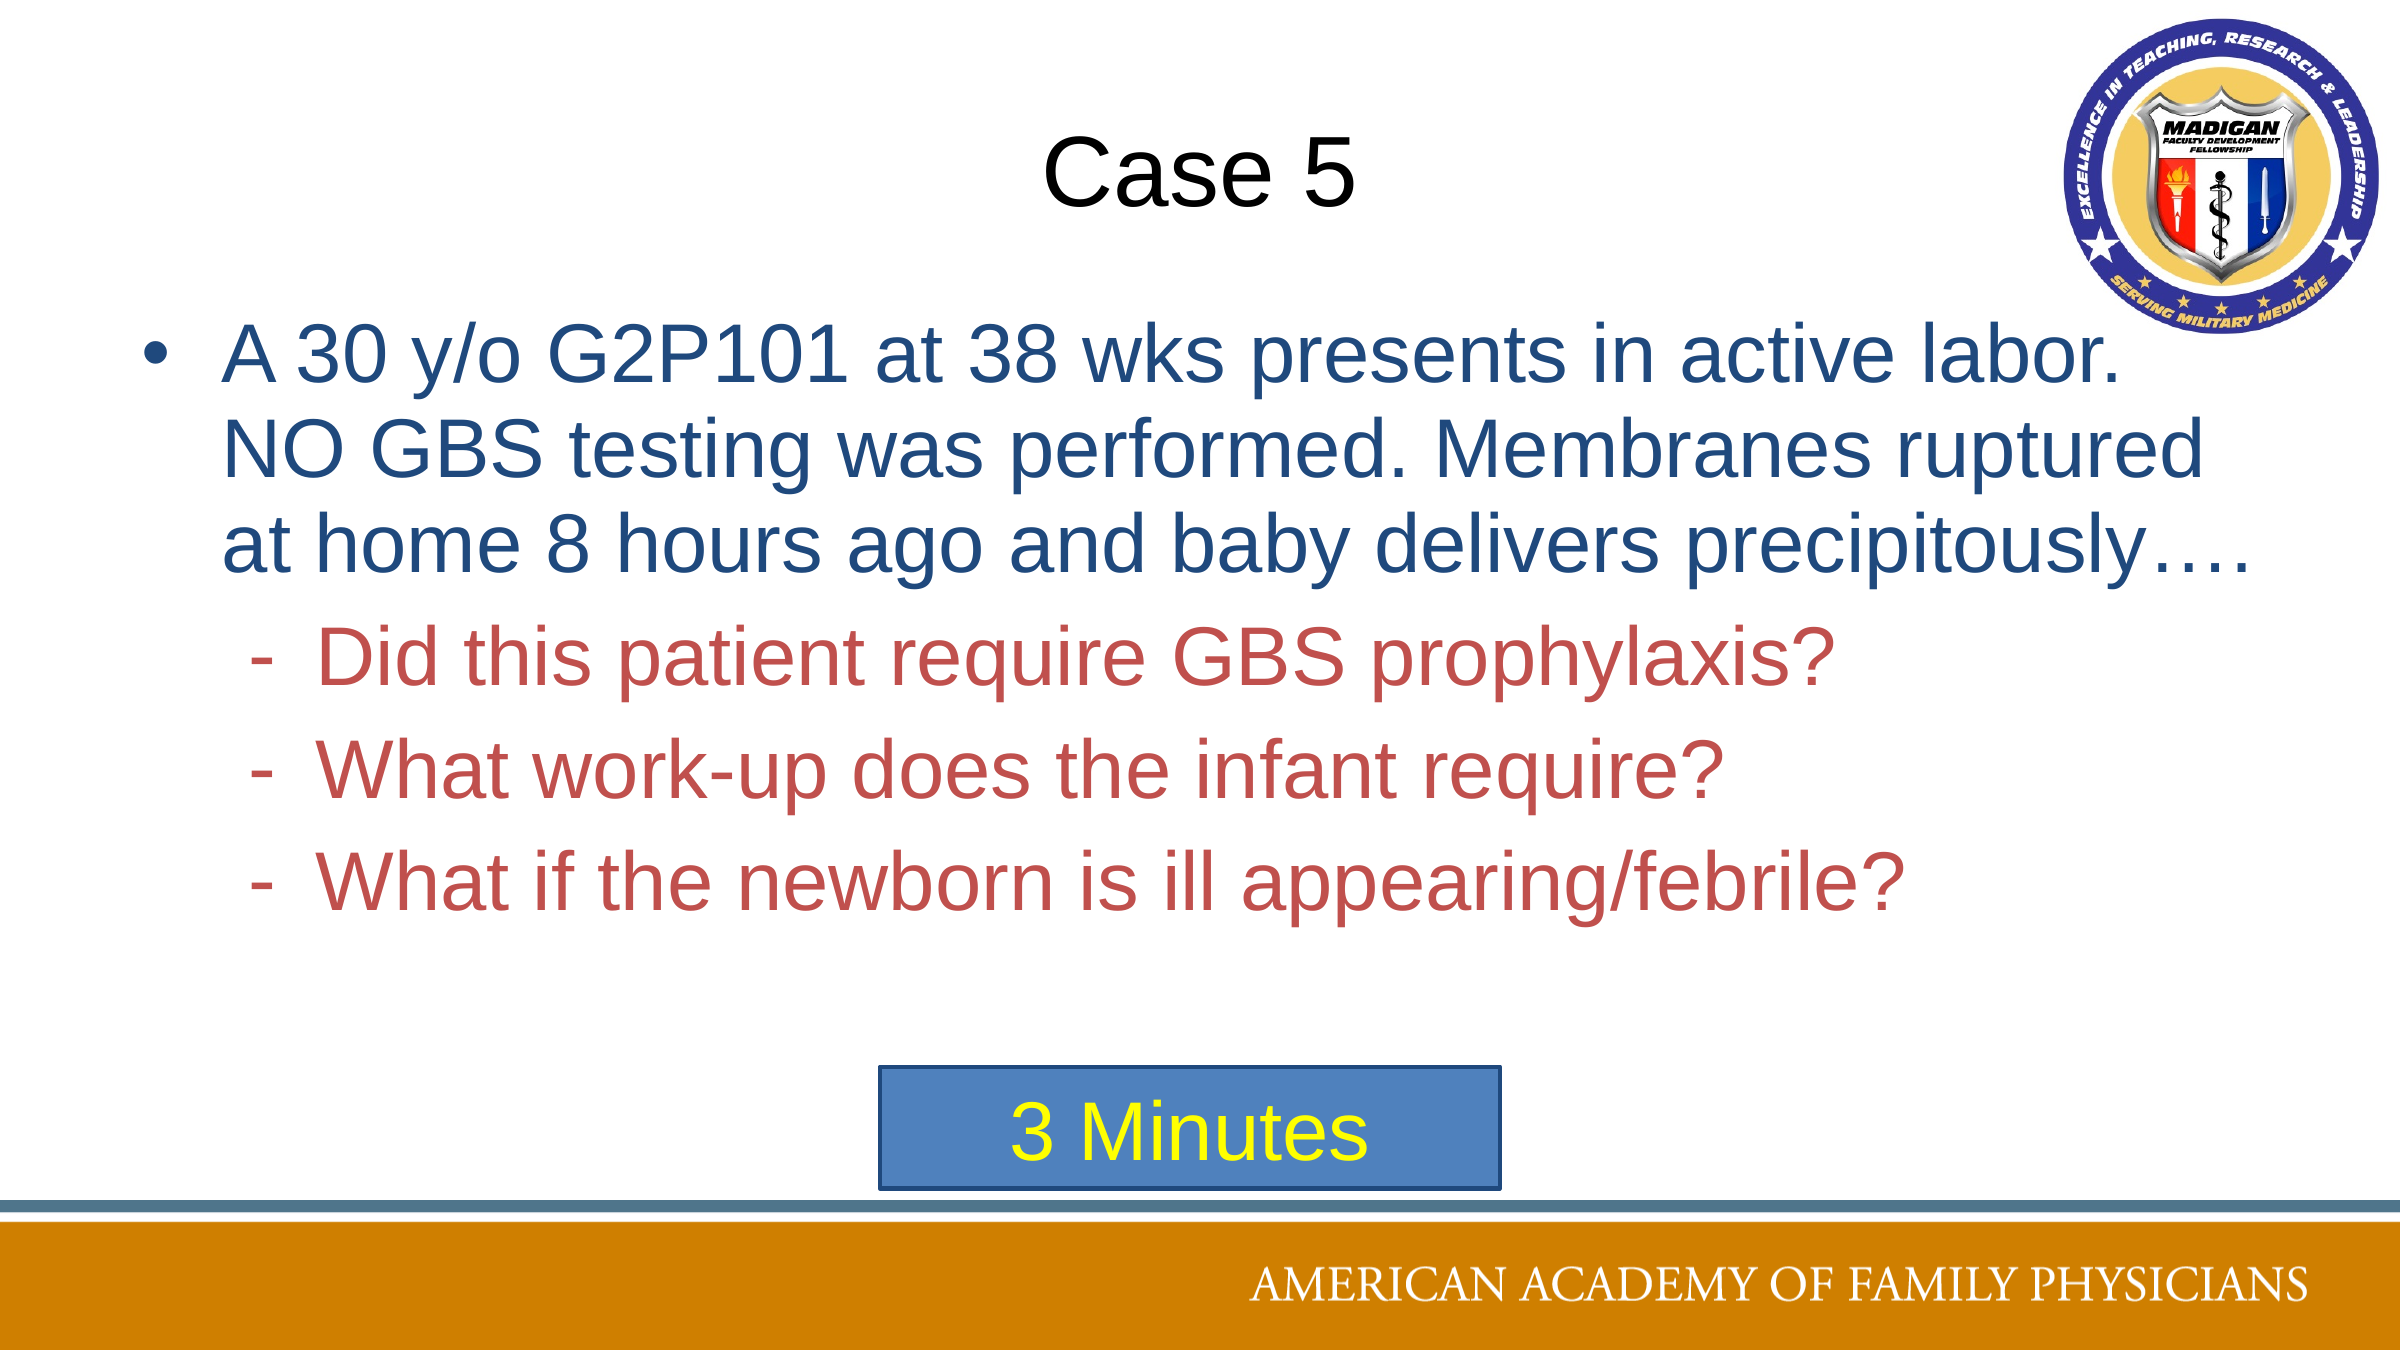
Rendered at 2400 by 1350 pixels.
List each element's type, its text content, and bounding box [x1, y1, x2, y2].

picture [2053, 8, 2389, 344]
list A 30 y/o G2P101 at 38 wks presents in active labor. NO GBS testing was performed. Membranes ruptured at home 8 hours ago and baby delivers precipitously…. Did this patient require GBS prophylaxis? What work-up does the infant require? What if the newborn is ill appearing/febrile? [120, 296, 2280, 1159]
picture [0, 1200, 2400, 1350]
title Case 5 [120, 54, 2048, 279]
text_box 3 Minutes [879, 1066, 1500, 1189]
